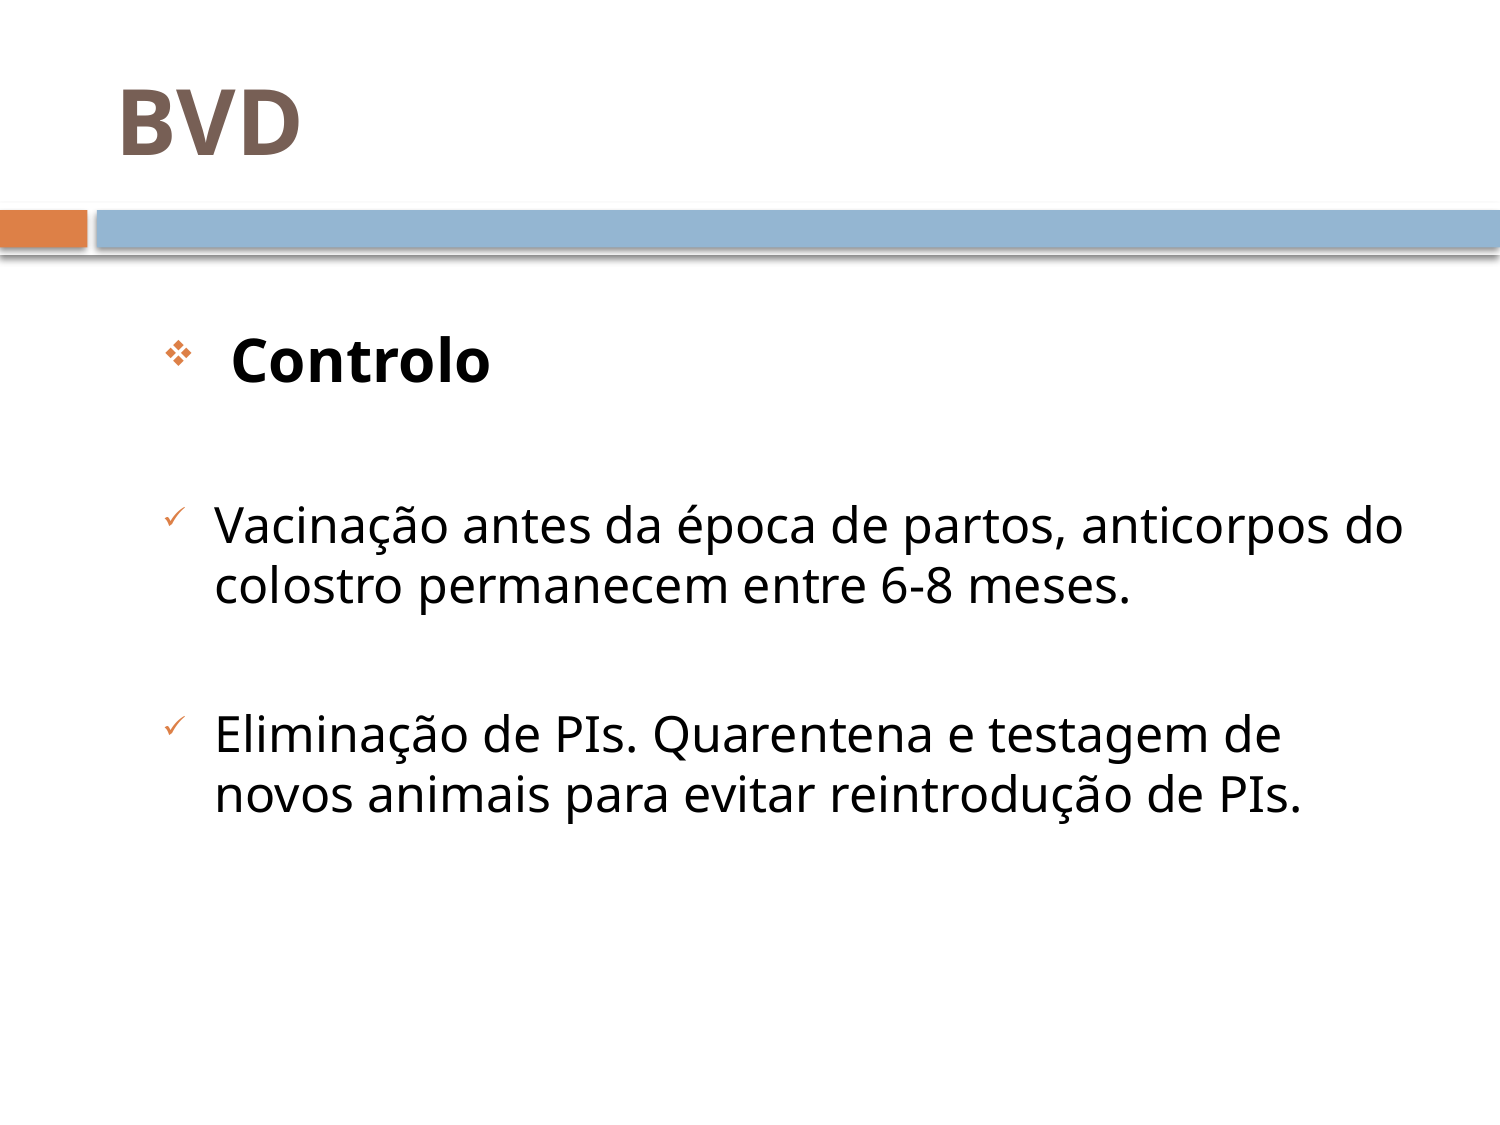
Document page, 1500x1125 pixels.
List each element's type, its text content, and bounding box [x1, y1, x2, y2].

list Controlo Vacinação antes da época de partos, anticorpos do colostro permanecem entre 6-8 meses. Eliminação de PIs. Quarentena e testagem de novos animais para evitar reintrodução de PIs. [147, 314, 1423, 929]
title BVD [100, 37, 1438, 200]
